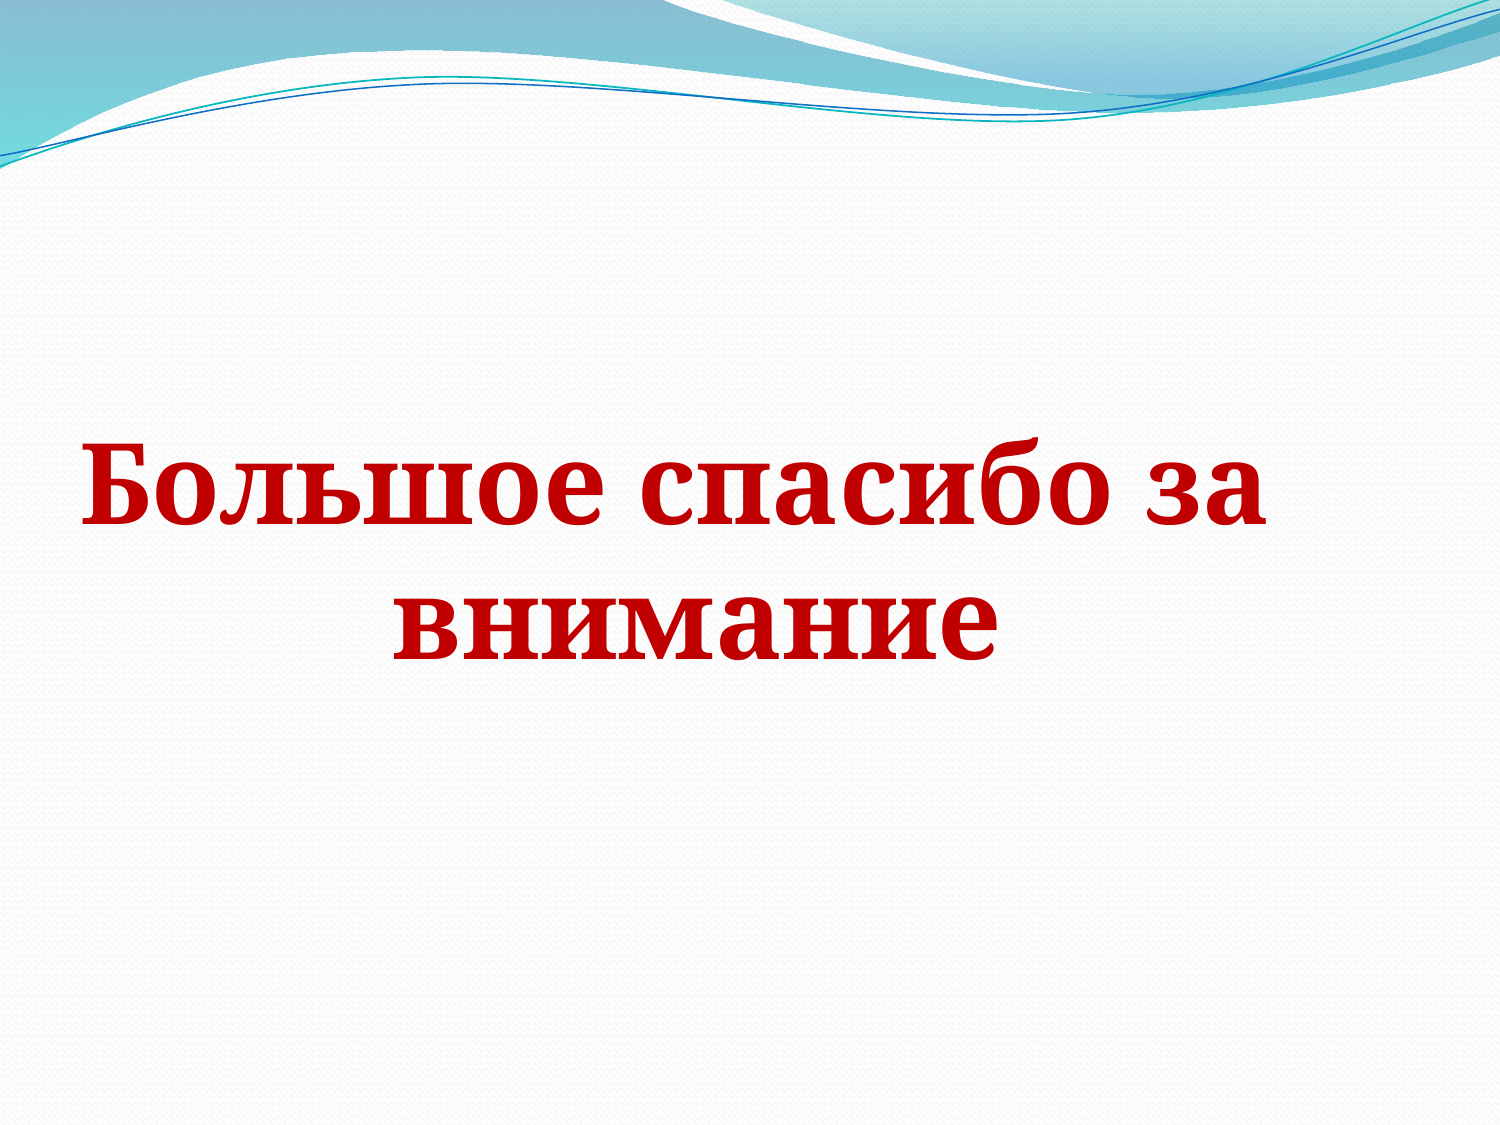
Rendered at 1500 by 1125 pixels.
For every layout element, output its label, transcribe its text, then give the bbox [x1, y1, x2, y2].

list Большое спасибо за внимание [0, 317, 1350, 1038]
